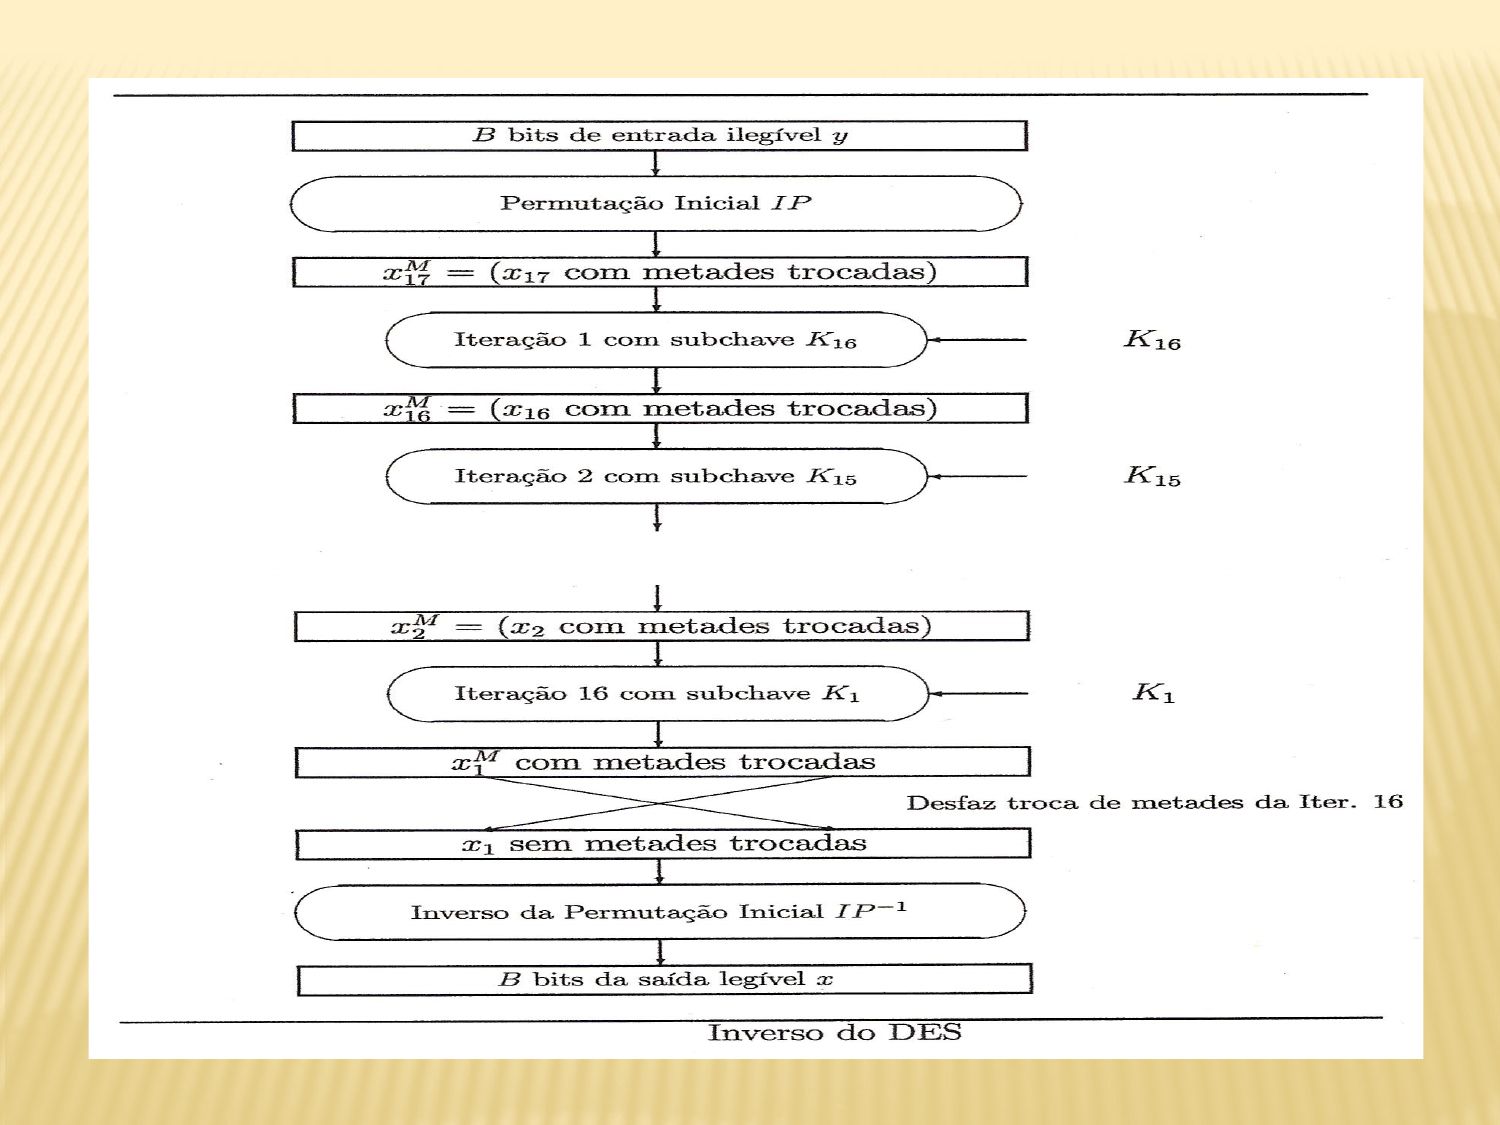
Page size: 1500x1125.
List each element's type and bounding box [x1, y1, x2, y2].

picture [88, 77, 1424, 1059]
